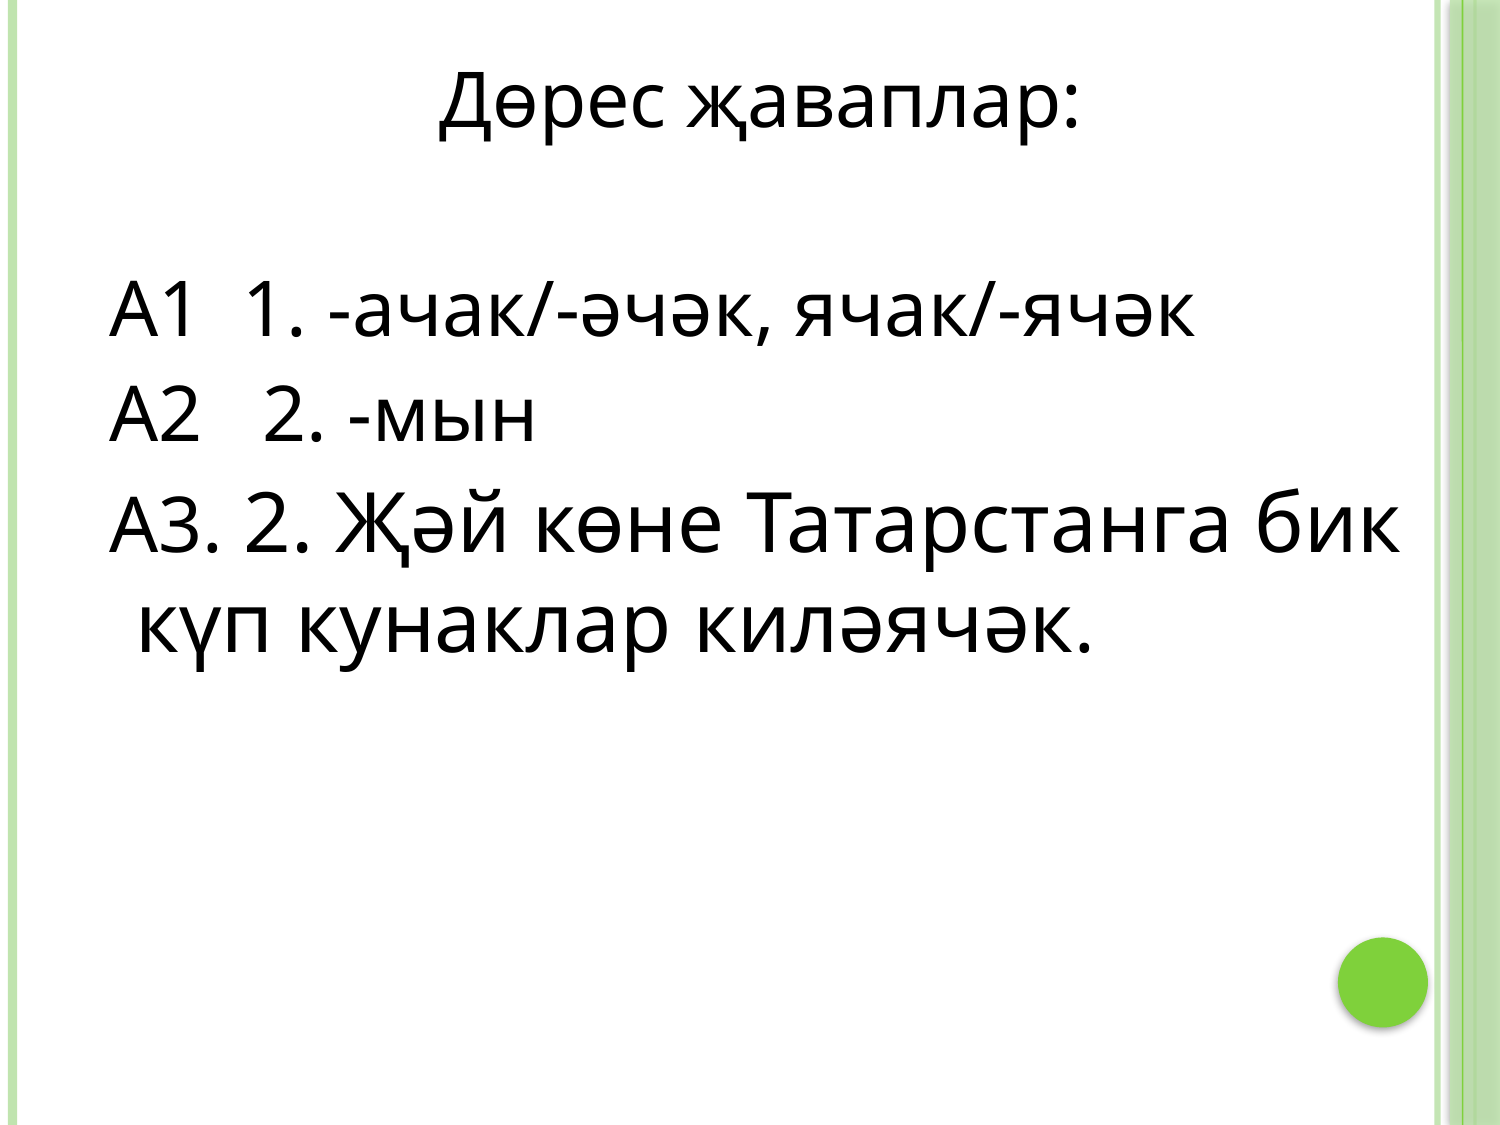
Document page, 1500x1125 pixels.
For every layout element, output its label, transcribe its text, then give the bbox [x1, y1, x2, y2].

list Дөрес җаваплар: А1 1. -ачак/-әчәк, ячак/-ячәк А2 2. -мын А3. 2. Җәй көне Татарстанга бик күп кунаклар киләячәк. [75, 42, 1447, 1083]
